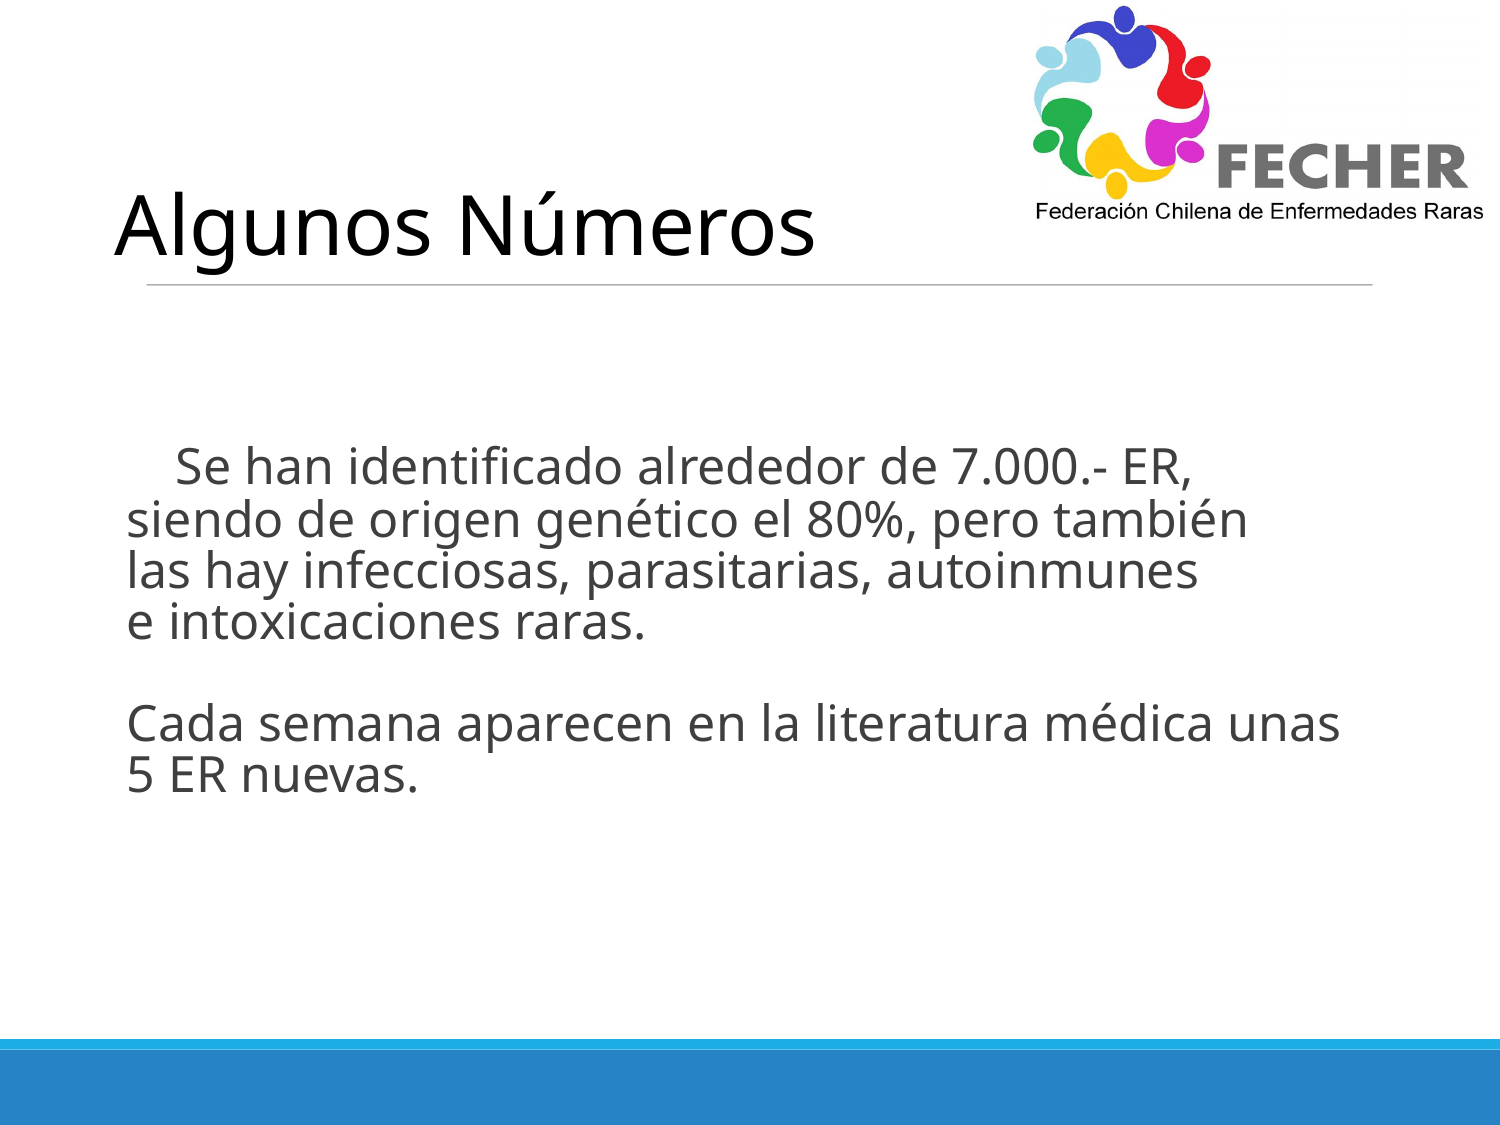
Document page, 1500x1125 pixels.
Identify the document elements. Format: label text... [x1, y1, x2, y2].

picture [1033, 5, 1483, 224]
text_box Algunos Números [100, 164, 998, 280]
title Se han identificado alrededor de 7.000.- ER, siendo de origen genético el 80%, pero también las hay infecciosas, parasitarias, autoinmunes e intoxicaciones raras. Cada semana aparecen en la literatura médica unas 5 ER nuevas. [112, 314, 1388, 870]
